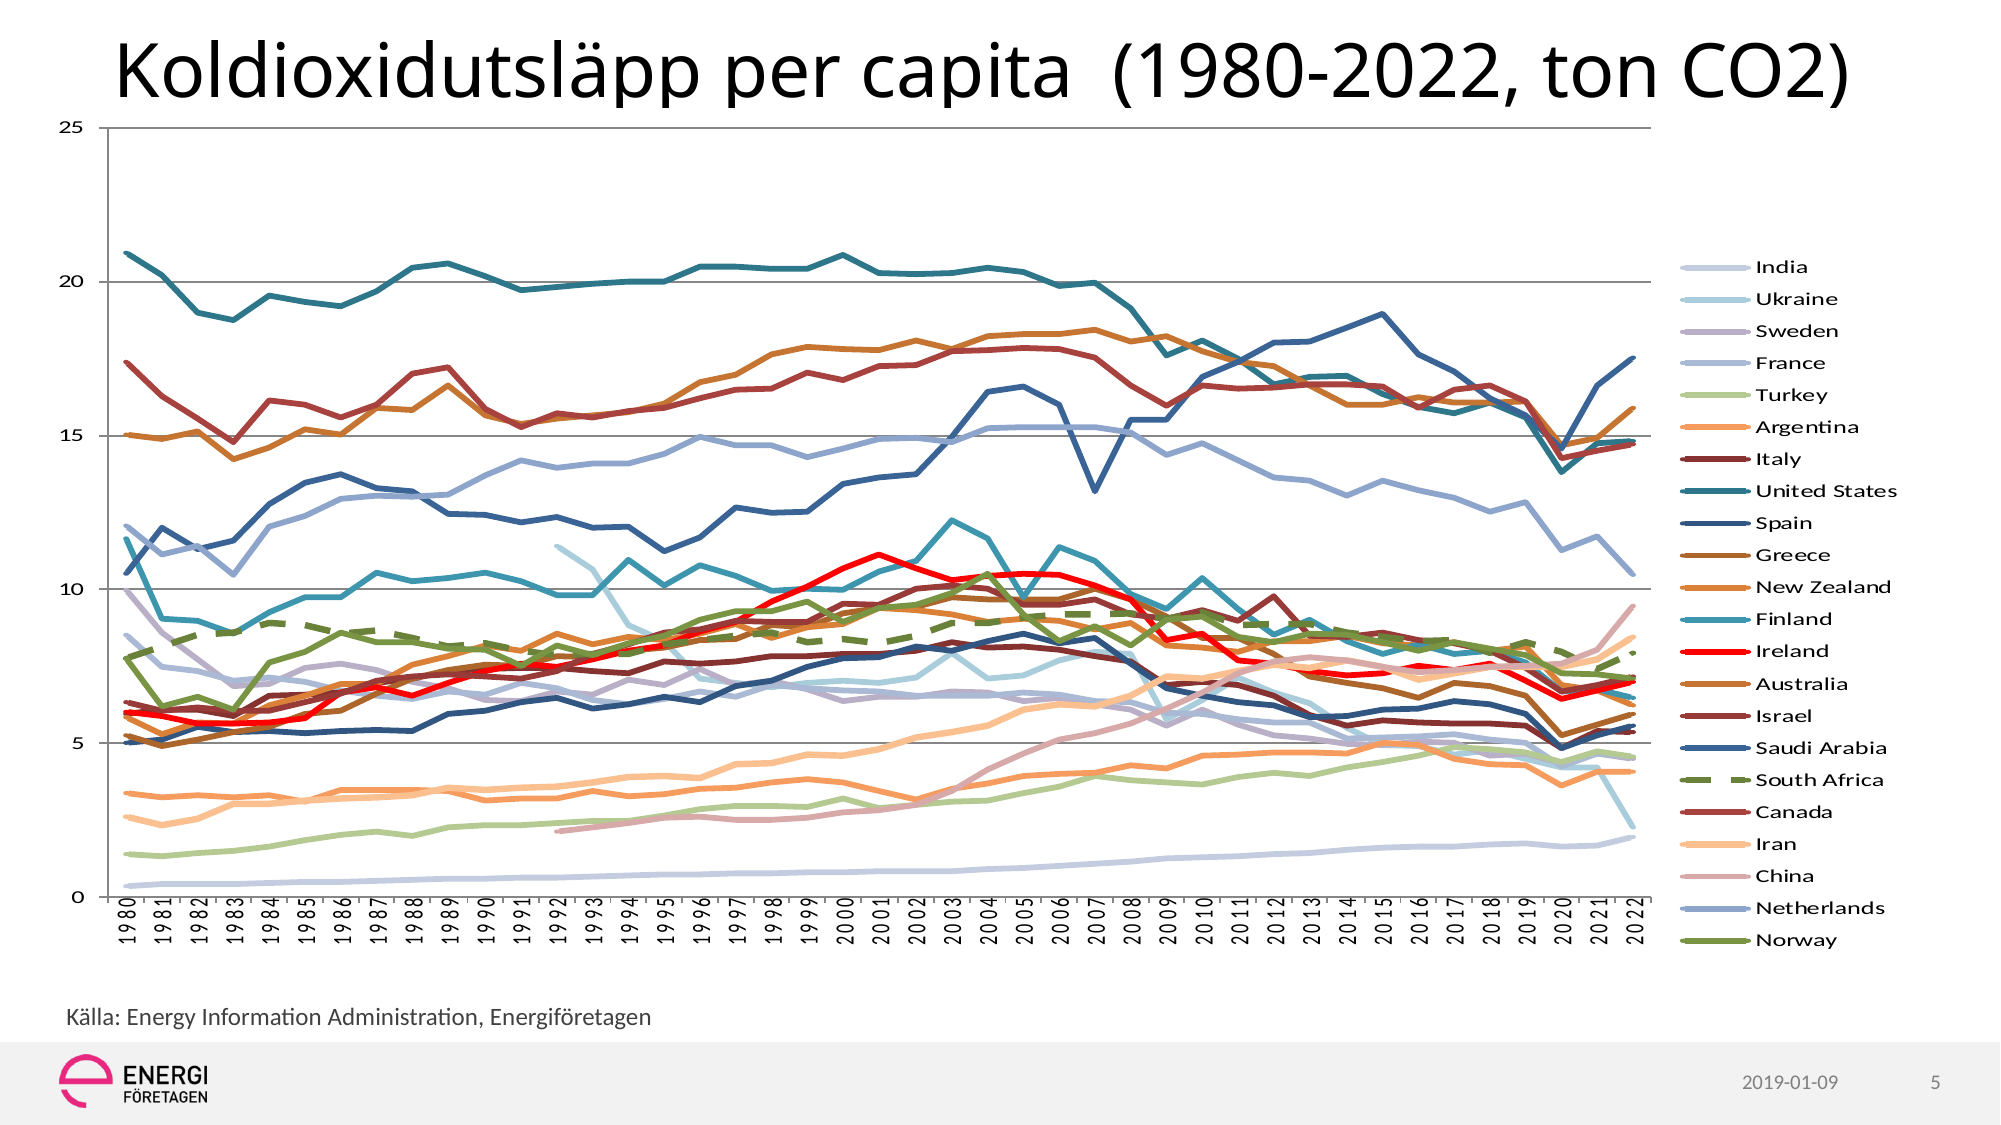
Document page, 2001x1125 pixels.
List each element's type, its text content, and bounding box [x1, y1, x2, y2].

picture [59, 1054, 207, 1108]
title Koldioxidutsläpp per capita (1980-2022, ton CO2) [114, 2, 1874, 97]
slide_number 5 [1882, 1068, 1941, 1099]
picture [29, 100, 1945, 965]
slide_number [1742, 1068, 1854, 1099]
list Källa: Energy Information Administration, Energiföretagen [66, 999, 796, 1035]
